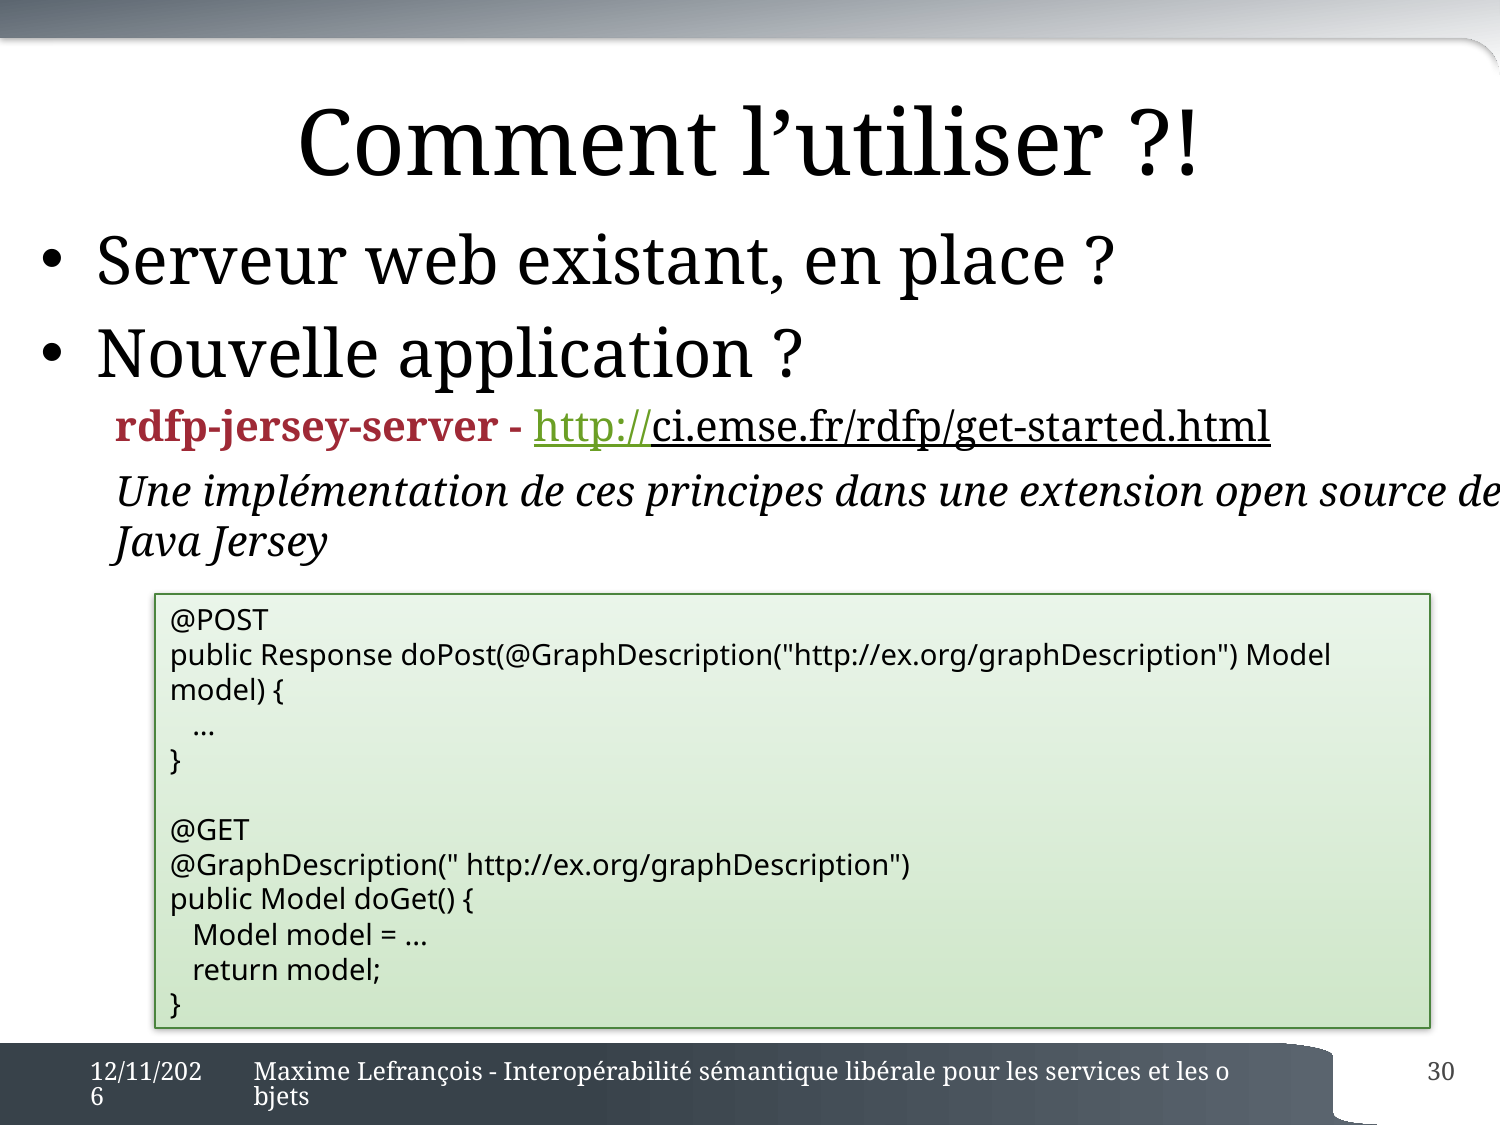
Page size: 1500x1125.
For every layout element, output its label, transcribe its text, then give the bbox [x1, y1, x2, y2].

title Comment l’utiliser ?! [75, 45, 1425, 210]
list Serveur web existant, en place ? Nouvelle application ? rdfp-jersey-server - http://ci.emse.fr/rdfp/get-started.html Une implémentation de ces principes dans une extension open source de Java Jersey [25, 210, 1500, 953]
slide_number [75, 1042, 226, 1103]
slide_number 30 [1351, 1042, 1470, 1103]
footer Maxime Lefrançois - Interopérabilité sémantique libérale pour les services et les objets [238, 1042, 1262, 1103]
text_box @POST public Response doPost(@GraphDescription("http://ex.org/graphDescription") Model model) { ... } @GET @GraphDescription(" http://ex.org/graphDescription") public Model doGet() { Model model = ... return model; } [154, 593, 1431, 1029]
